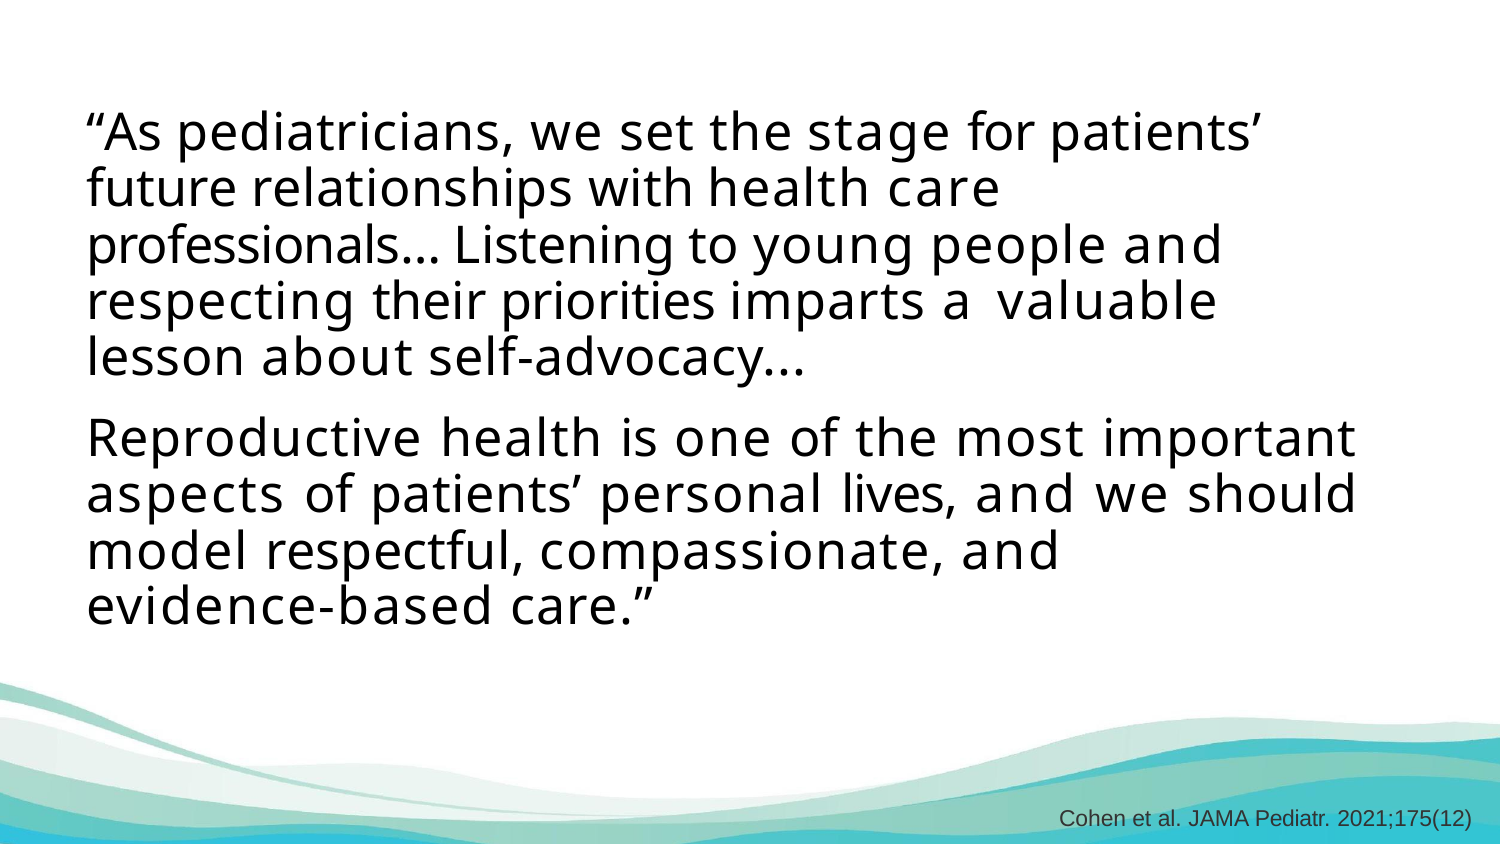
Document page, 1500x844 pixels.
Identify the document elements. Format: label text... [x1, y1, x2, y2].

text_box Reproductive health is one of the most important aspects of patients’ personal lives, and we should model respectful, compassionate, and evidence-based care.” [84, 401, 1377, 635]
title “As pediatricians, we set the stage for patients’ future relationships with health care professionals… Listening to young people and respecting their priorities imparts a valuable lesson about self-advocacy... [84, 95, 1303, 387]
text_box Cohen et al. JAMA Pediatr. 2021;175(12) [1057, 801, 1478, 832]
text_box [0, 681, 1500, 844]
